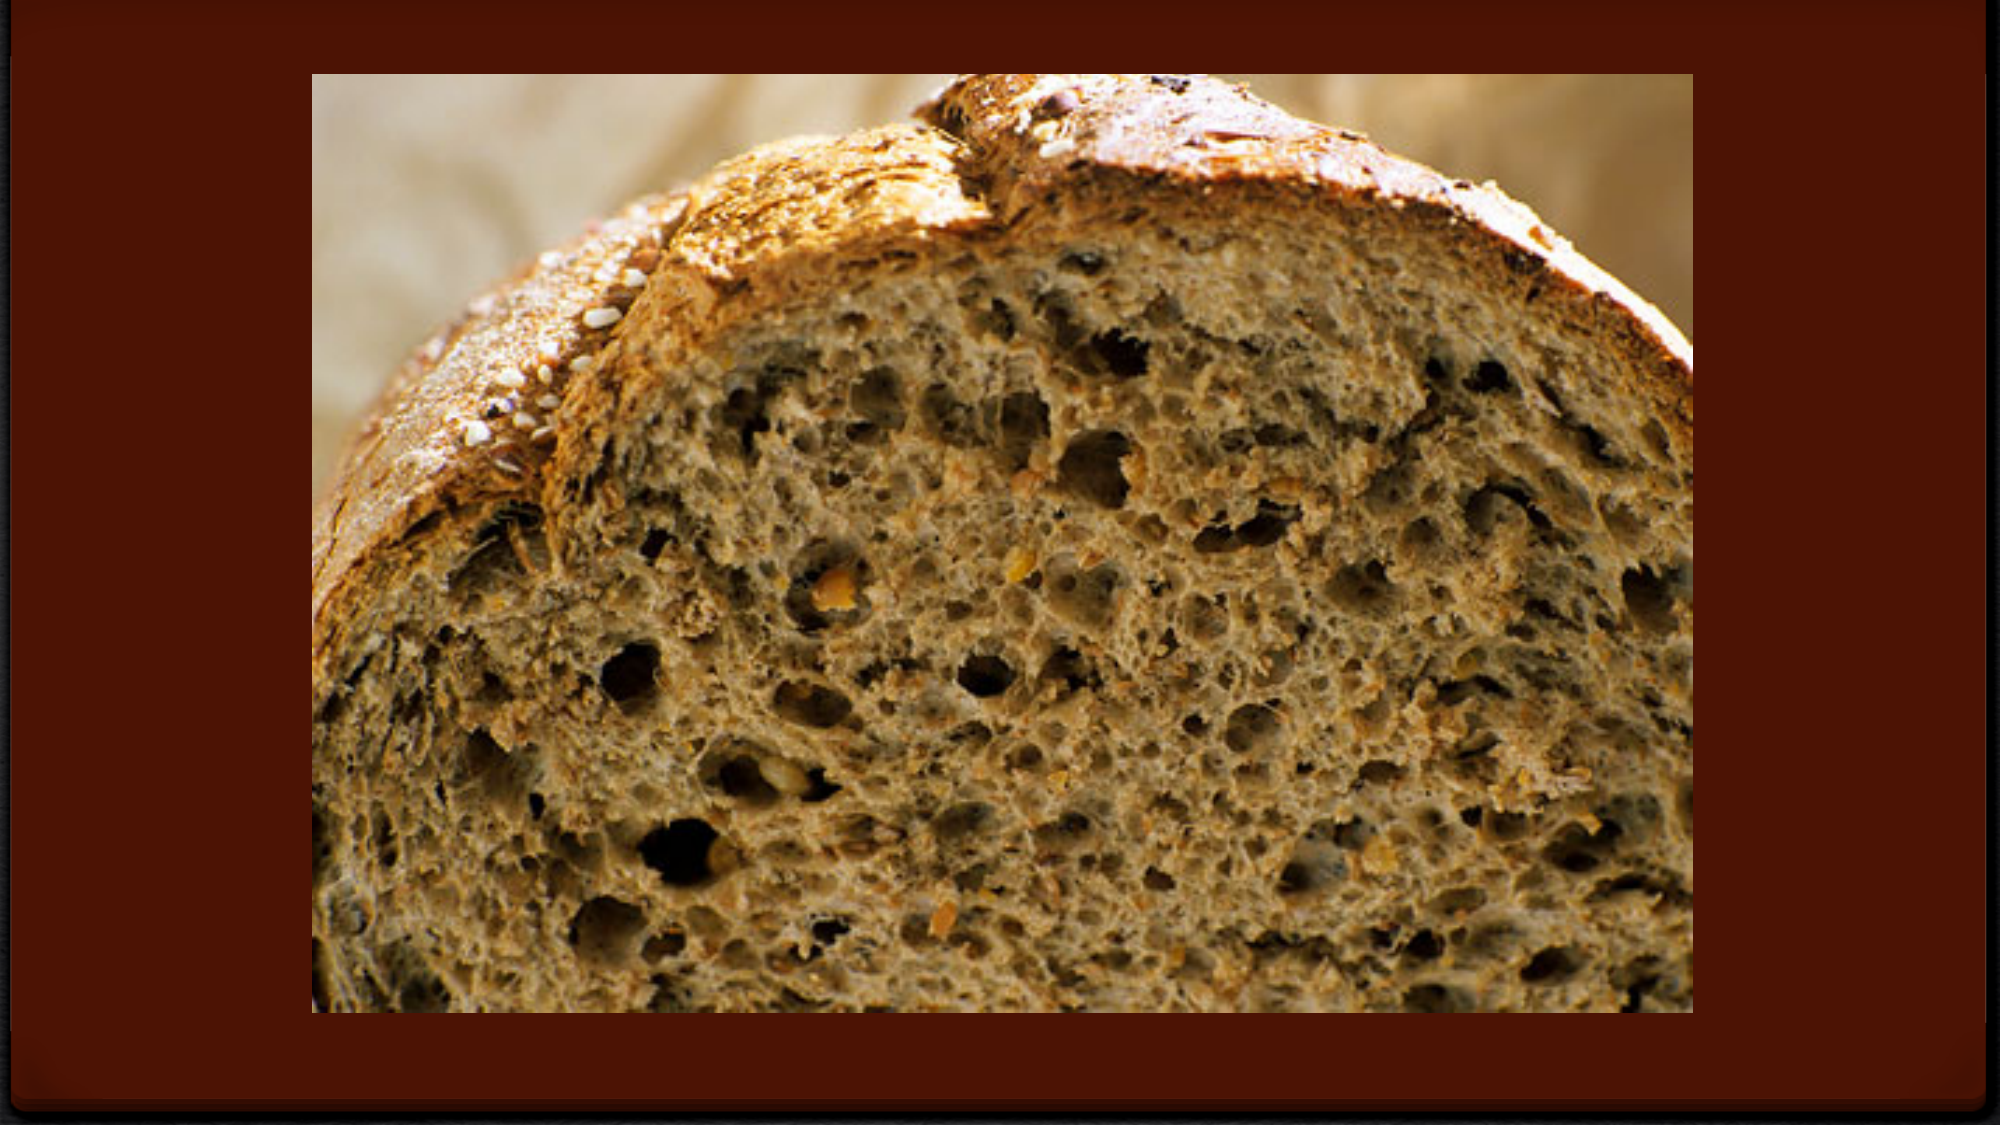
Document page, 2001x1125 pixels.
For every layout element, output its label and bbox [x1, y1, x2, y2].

picture [0, 0, 2000, 1125]
list [312, 74, 1693, 1013]
